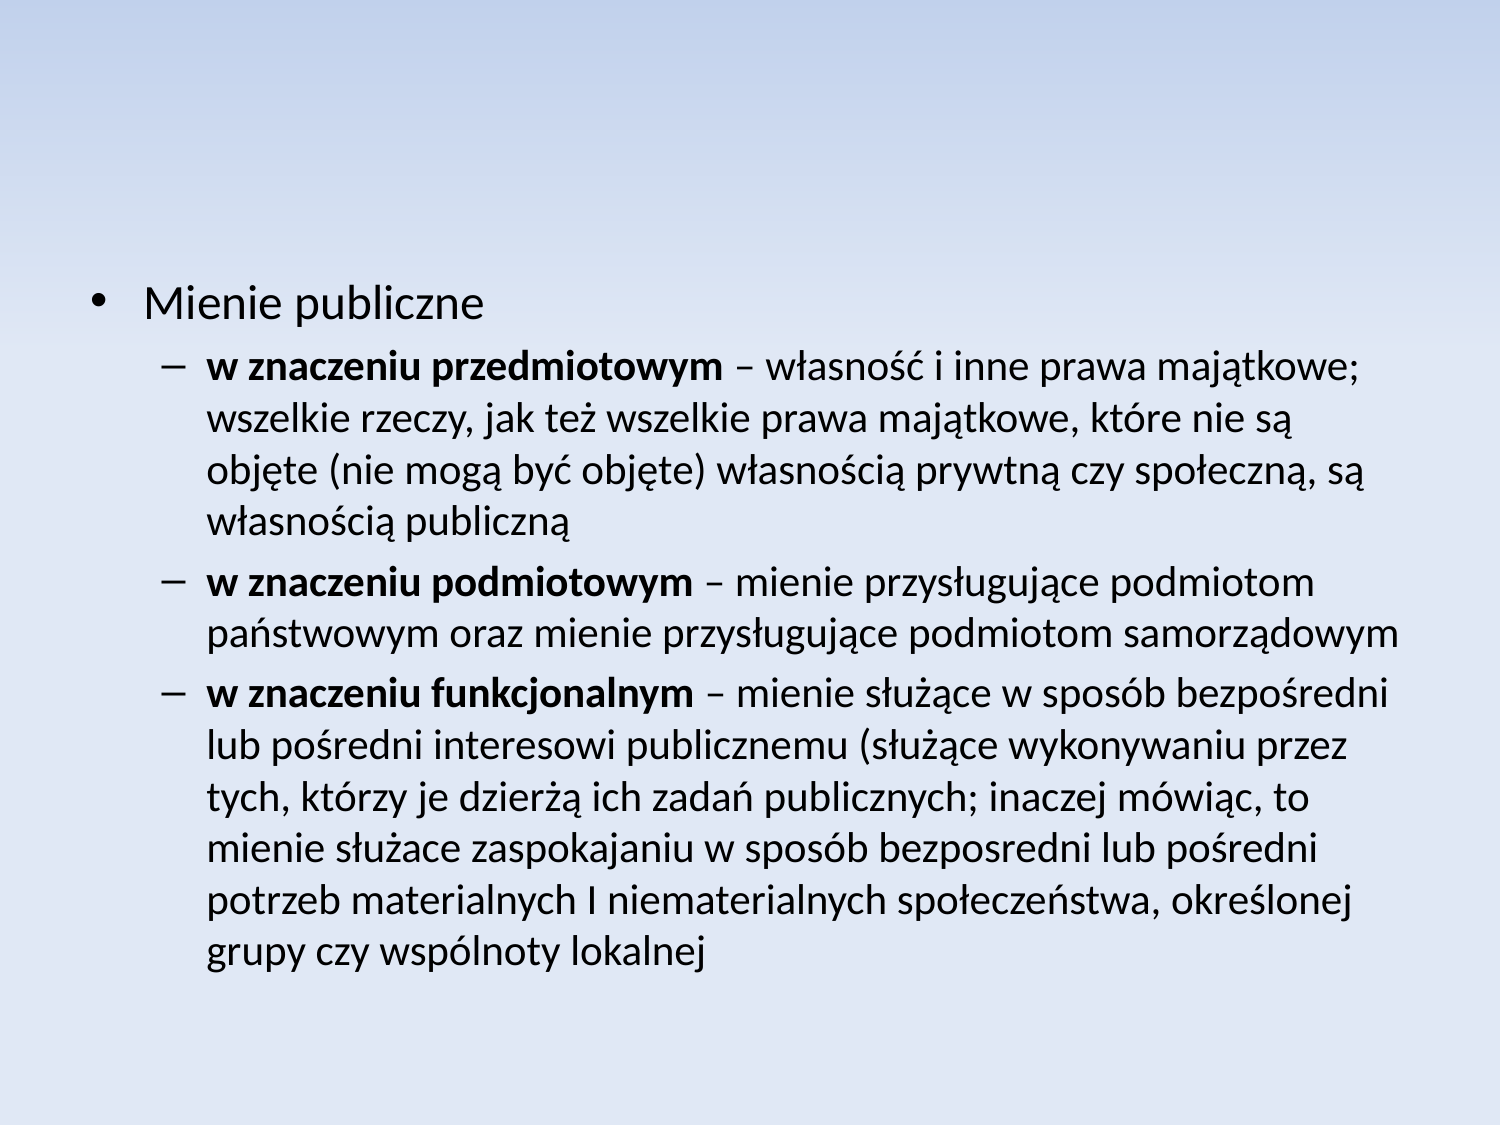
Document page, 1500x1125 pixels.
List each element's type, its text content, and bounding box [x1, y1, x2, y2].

list Mienie publiczne w znaczeniu przedmiotowym – własność i inne prawa majątkowe; wszelkie rzeczy, jak też wszelkie prawa majątkowe, które nie są objęte (nie mogą być objęte) własnością prywtną czy społeczną, są własnością publiczną w znaczeniu podmiotowym – mienie przysługujące podmiotom państwowym oraz mienie przysługujące podmiotom samorządowym w znaczeniu funkcjonalnym – mienie służące w sposób bezpośredni lub pośredni interesowi publicznemu (służące wykonywaniu przez tych, którzy je dzierżą ich zadań publicznych; inaczej mówiąc, to mienie służace zaspokajaniu w sposób bezposredni lub pośredni potrzeb materialnych I niematerialnych społeczeństwa, określonej grupy czy wspólnoty lokalnej [75, 262, 1425, 1005]
